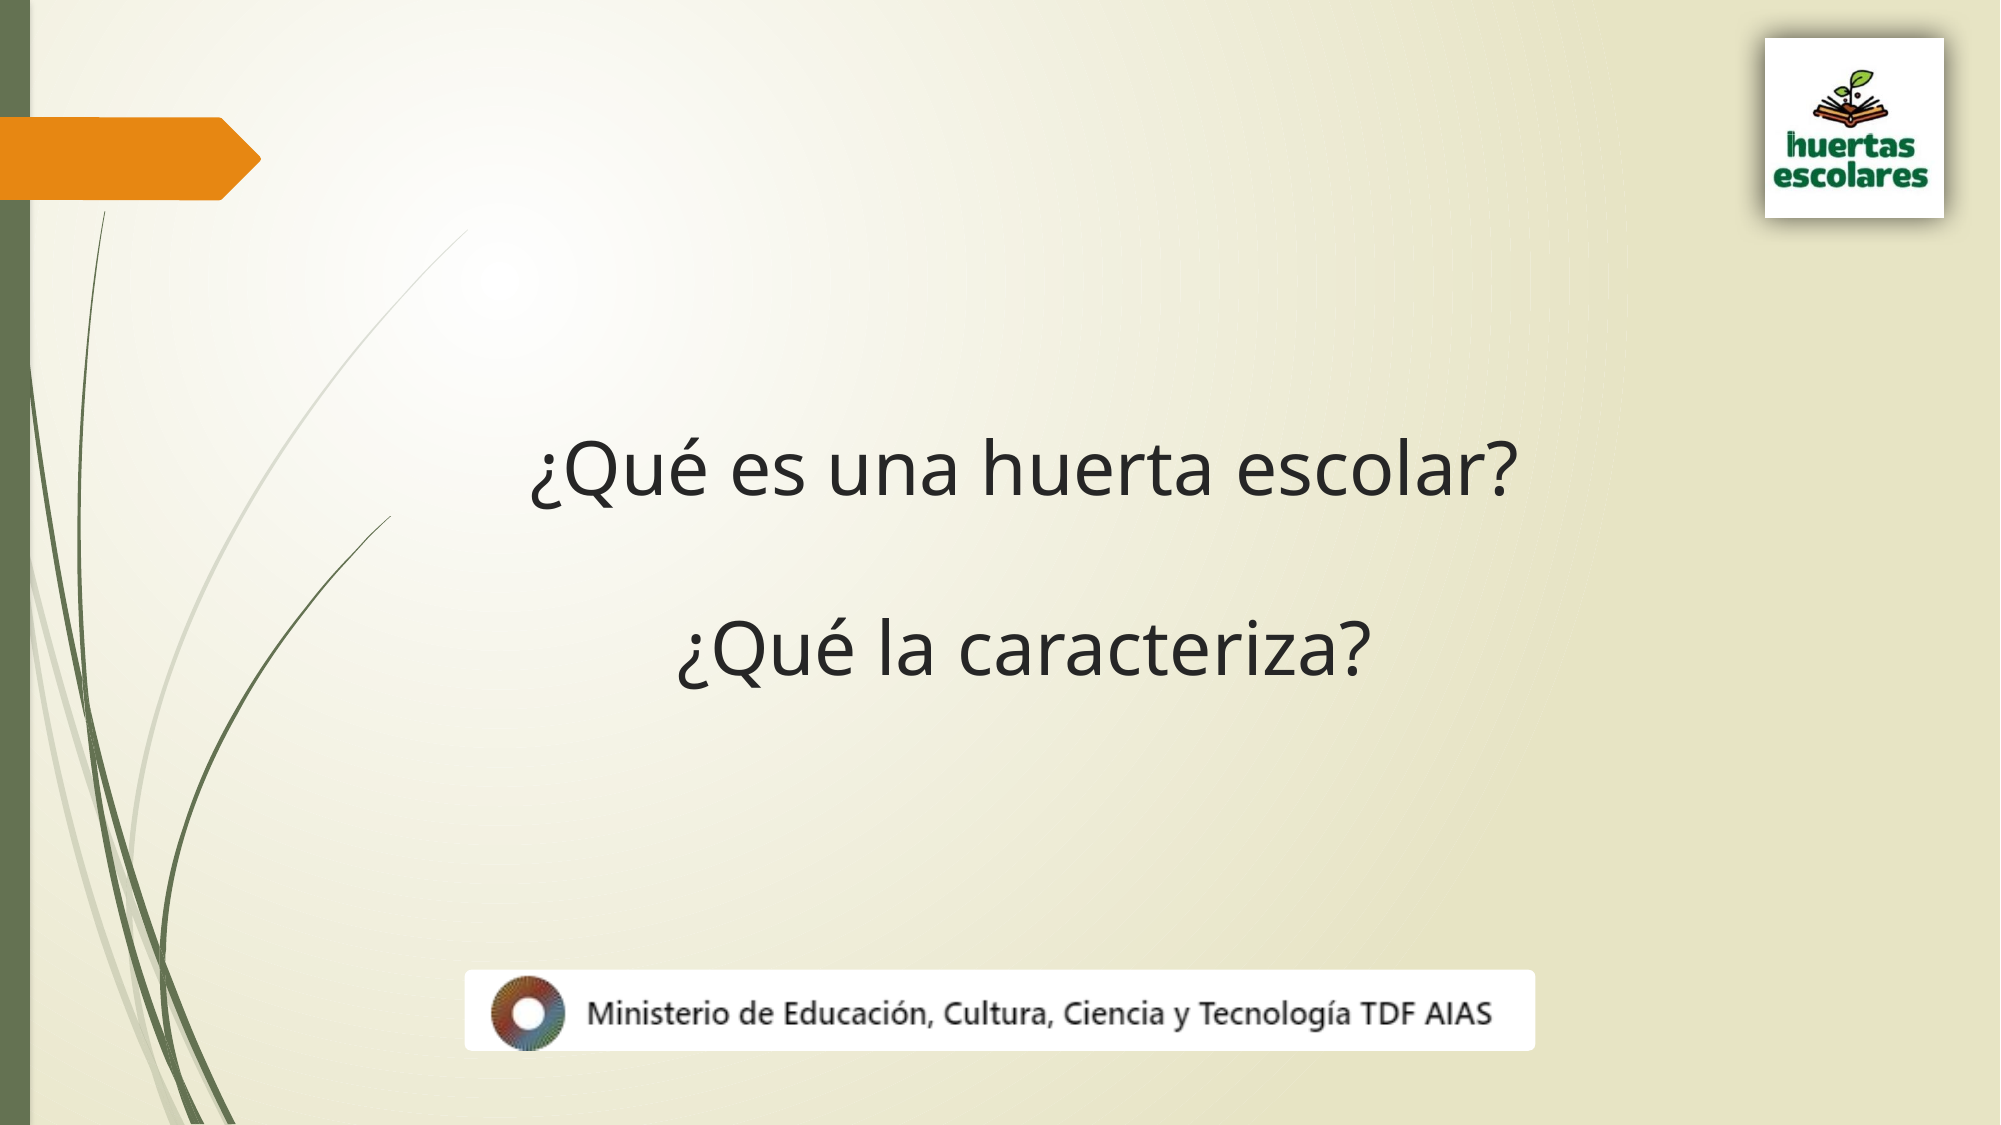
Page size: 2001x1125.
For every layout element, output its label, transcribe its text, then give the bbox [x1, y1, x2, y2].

picture [464, 969, 1536, 1051]
title ¿Qué es una huerta escolar? ¿Qué la caracteriza? [514, 413, 1536, 712]
picture [1764, 38, 1945, 218]
